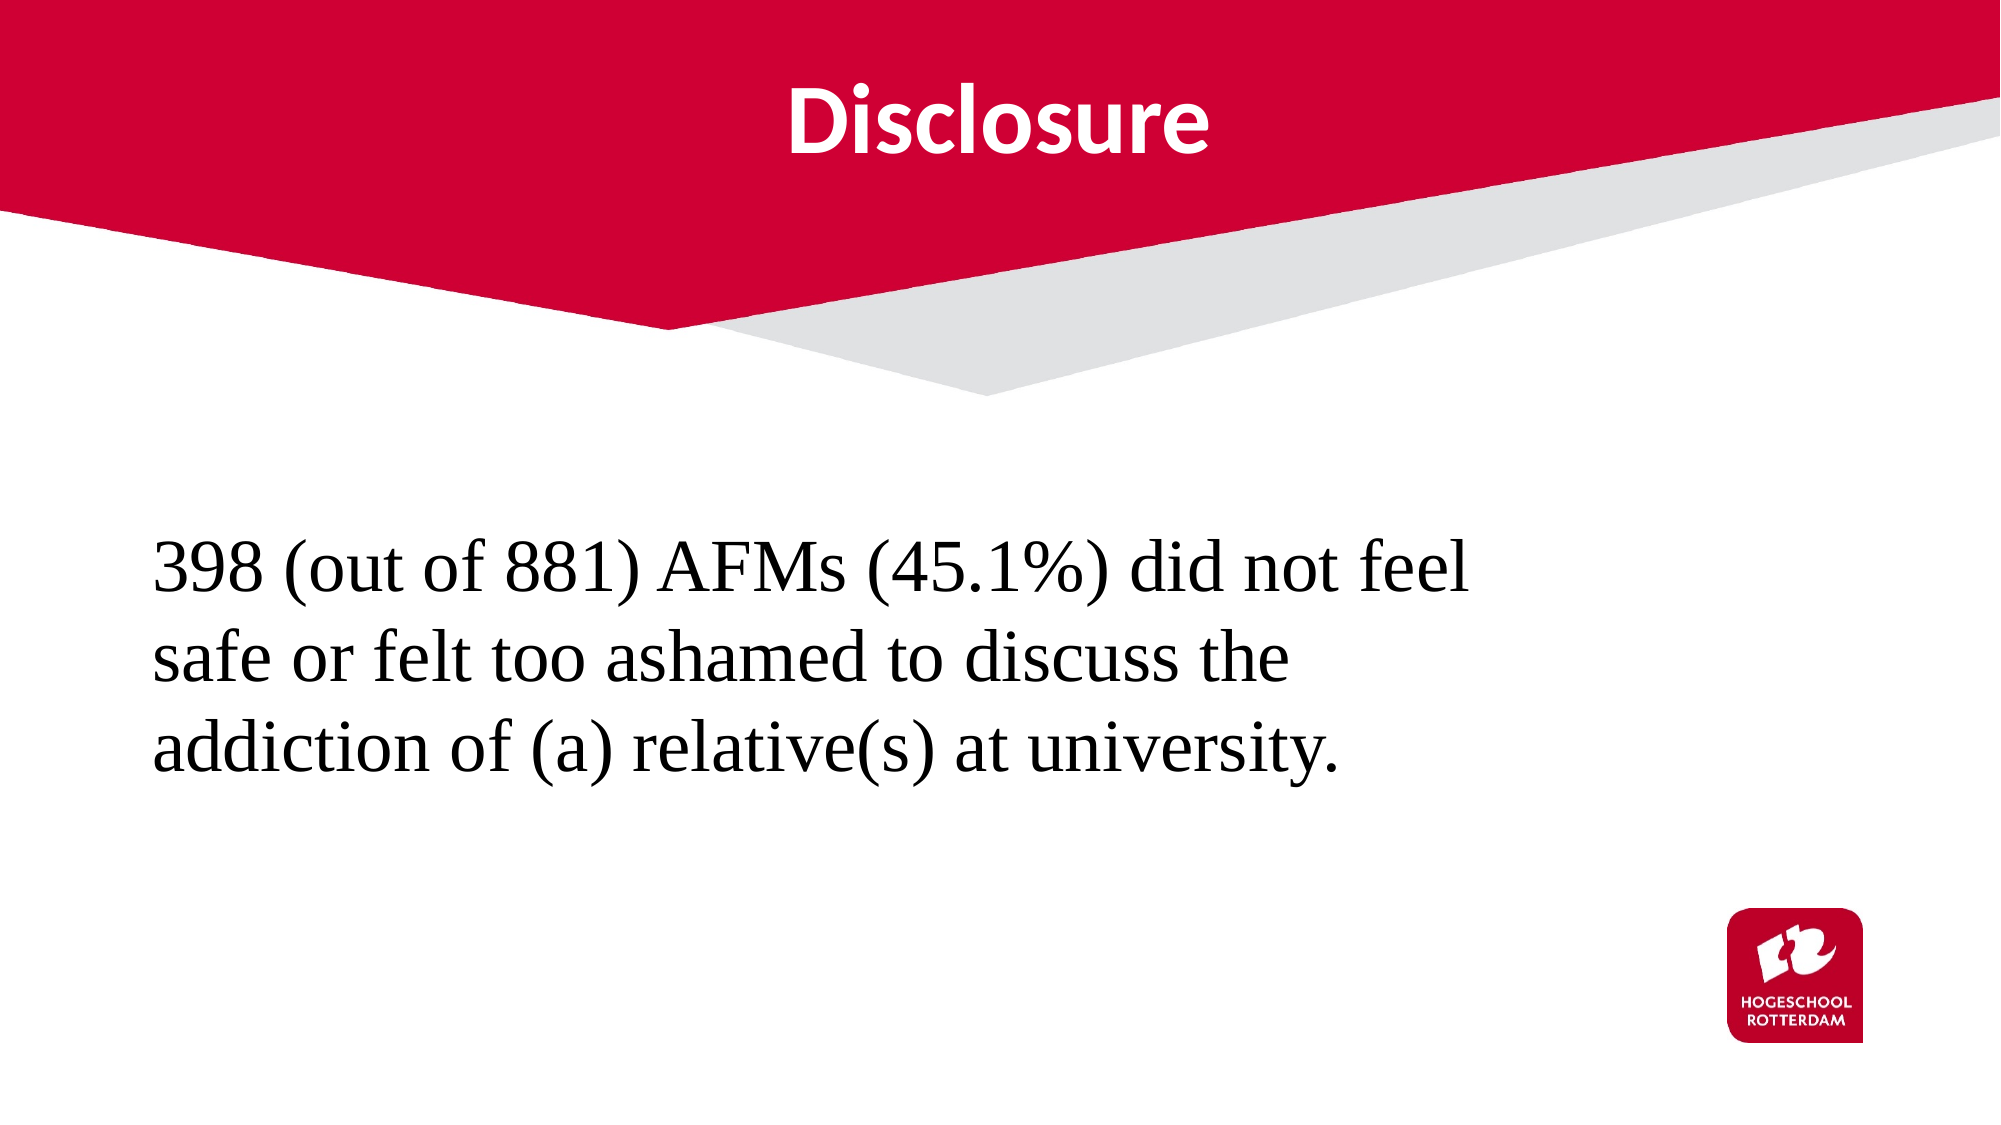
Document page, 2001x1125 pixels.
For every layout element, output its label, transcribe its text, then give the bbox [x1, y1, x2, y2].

picture [0, 0, 2000, 1125]
title Disclosure [137, 59, 1863, 278]
text_box 398 (out of 881) AFMs (45.1%) did not feel safe or felt too ashamed to discuss the addiction of (a) relative(s) at university. [137, 509, 1500, 795]
